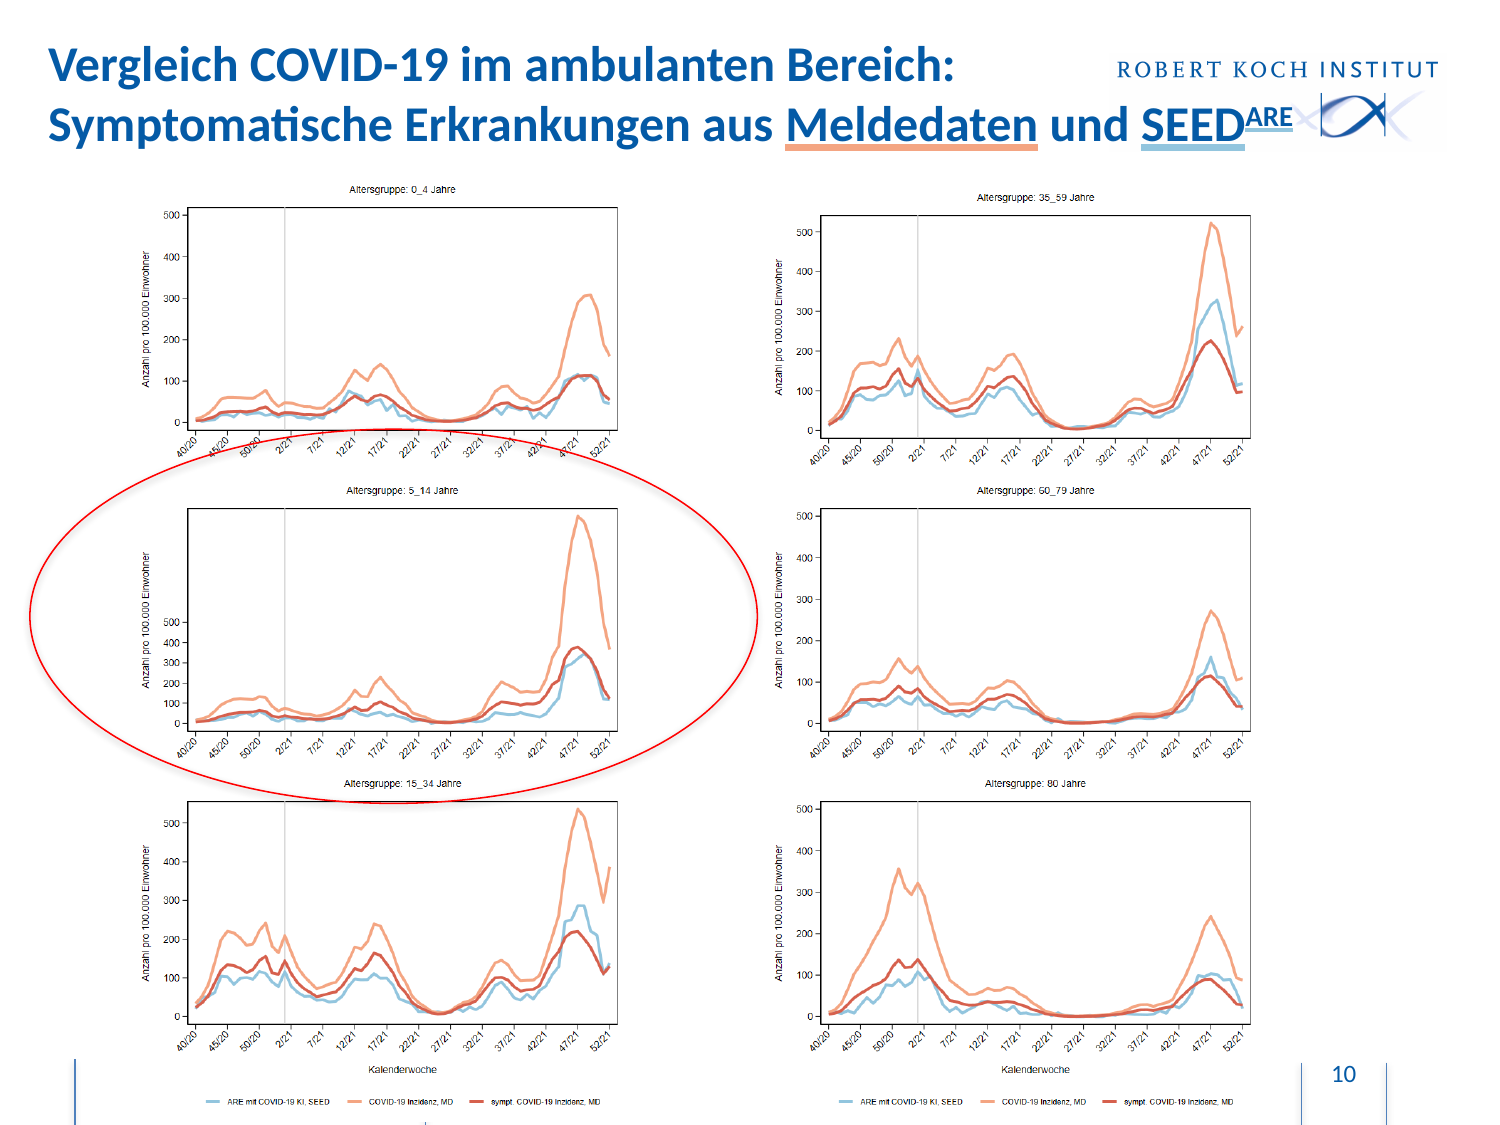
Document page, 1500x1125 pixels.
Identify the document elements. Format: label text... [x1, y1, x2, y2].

picture [125, 167, 622, 1122]
text_box [29, 492, 120, 741]
picture [758, 175, 1255, 1122]
slide_number 10 [1302, 1042, 1385, 1103]
title Vergleich COVID-19 im ambulanten Bereich: Symptomatische Erkrankungen aus Meldedaten und SEEDARE [48, 30, 1358, 175]
picture [1358, 53, 1447, 152]
text_box [627, 472, 753, 761]
